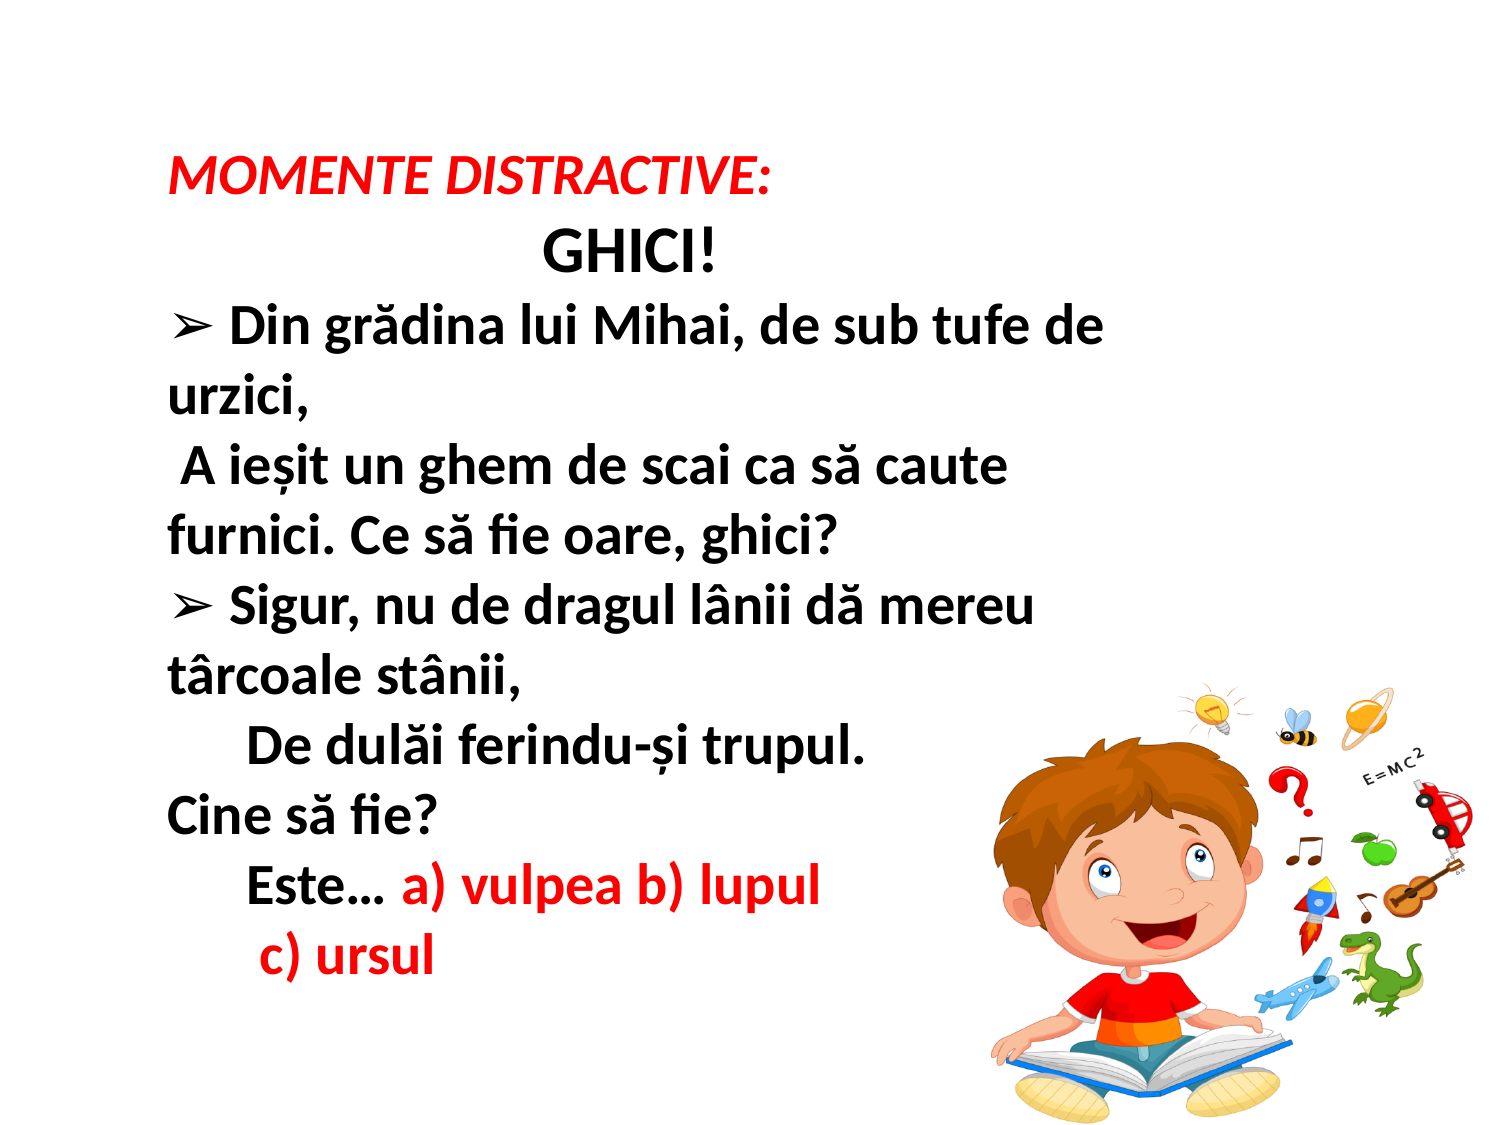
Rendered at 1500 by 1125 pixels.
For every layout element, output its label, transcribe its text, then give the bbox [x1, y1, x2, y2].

picture [984, 682, 1477, 1125]
text_box MOMENTE DISTRACTIVE: GHICI! ➢ Din grădina lui Mihai, de sub tufe de urzici, A ieșit un ghem de scai ca să caute furnici. Ce să fie oare, ghici? ➢ Sigur, nu de dragul lânii dă mereu târcoale stânii, De dulăi ferindu-și trupul. Cine să fie? Este… a) vulpea b) lupul c) ursul [152, 128, 1125, 994]
